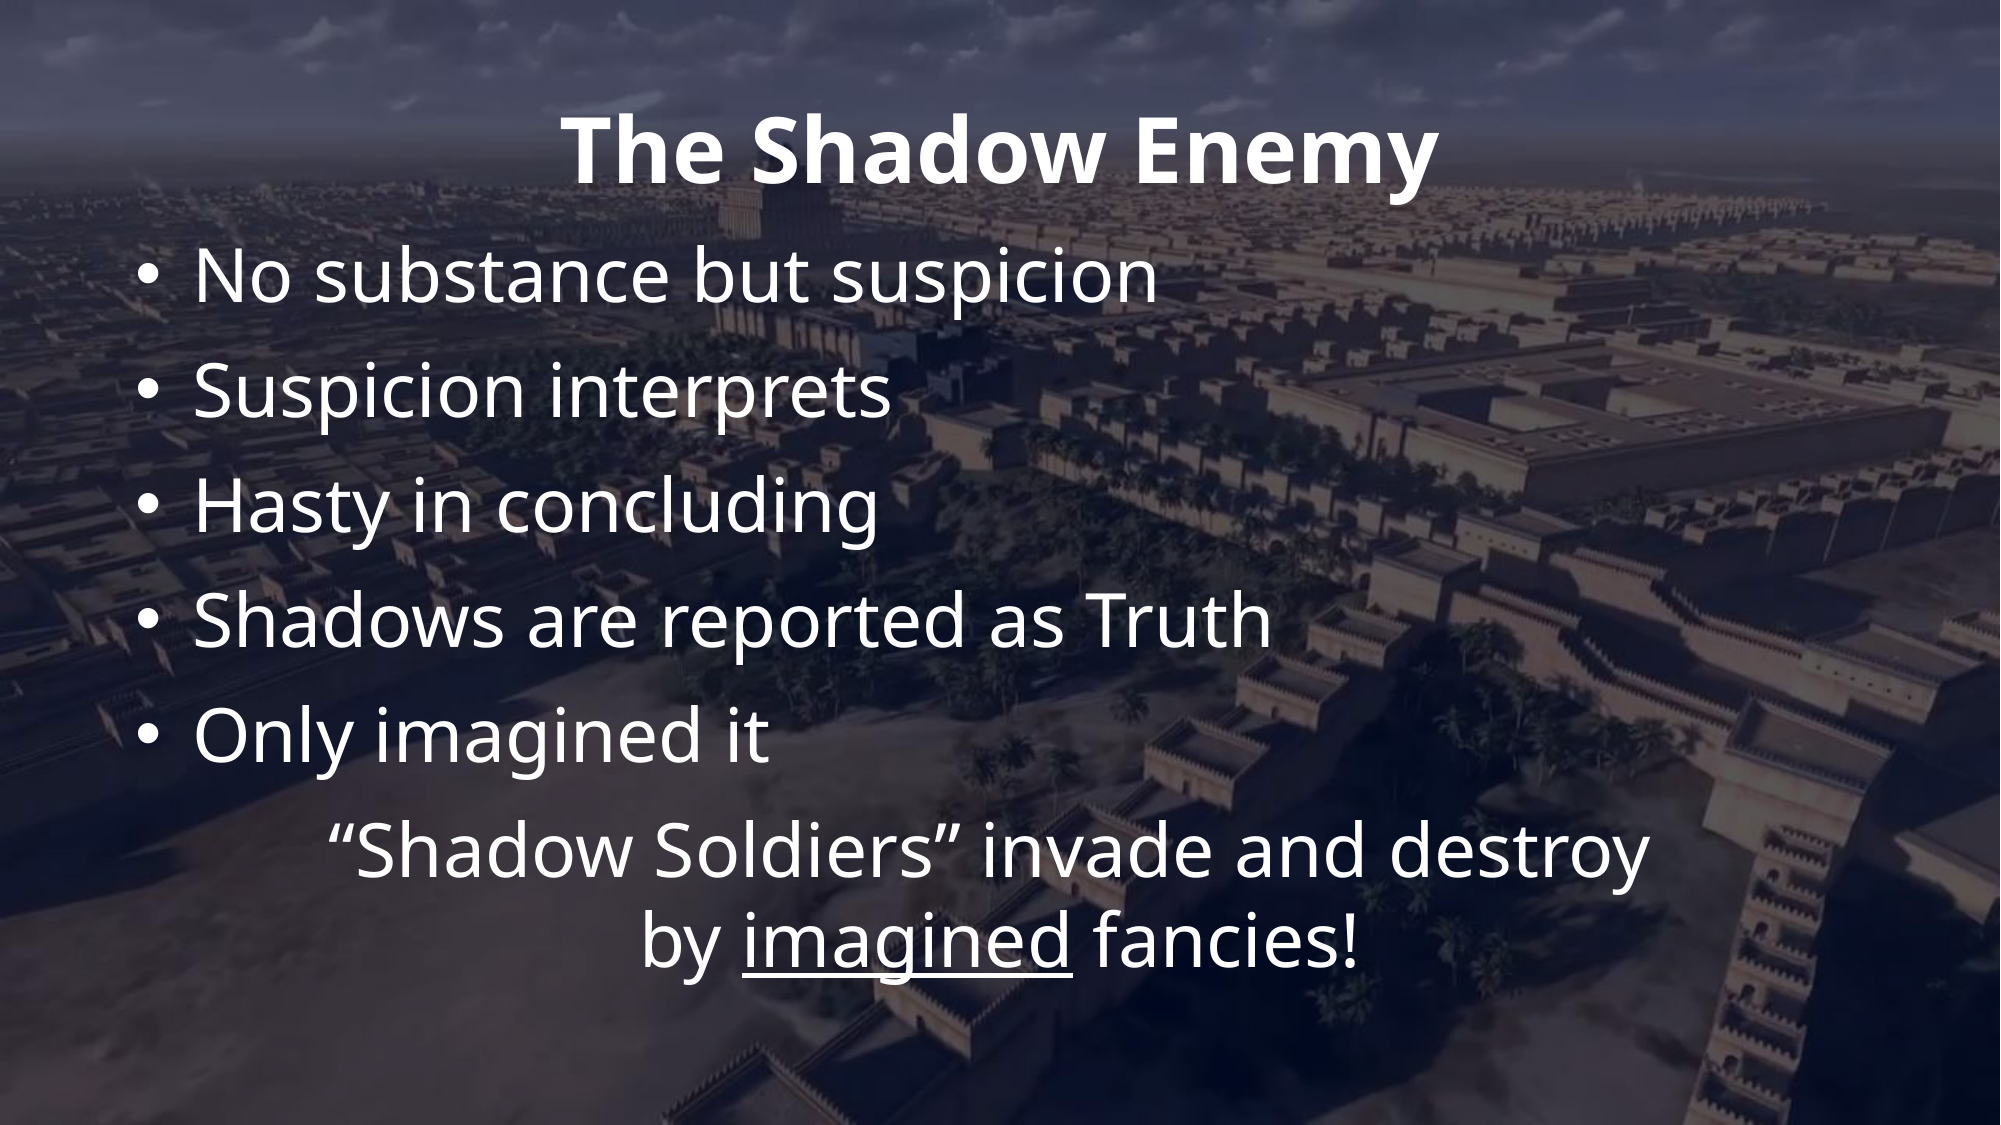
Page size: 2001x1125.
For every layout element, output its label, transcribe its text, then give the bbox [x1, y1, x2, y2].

picture [0, 0, 2000, 1125]
text_box The Shadow Enemy No substance but suspicion Suspicion interprets Hasty in concluding Shadows are reported as Truth Only imagined it “Shadow Soldiers” invade and destroy by imagined fancies! [83, 84, 1917, 990]
